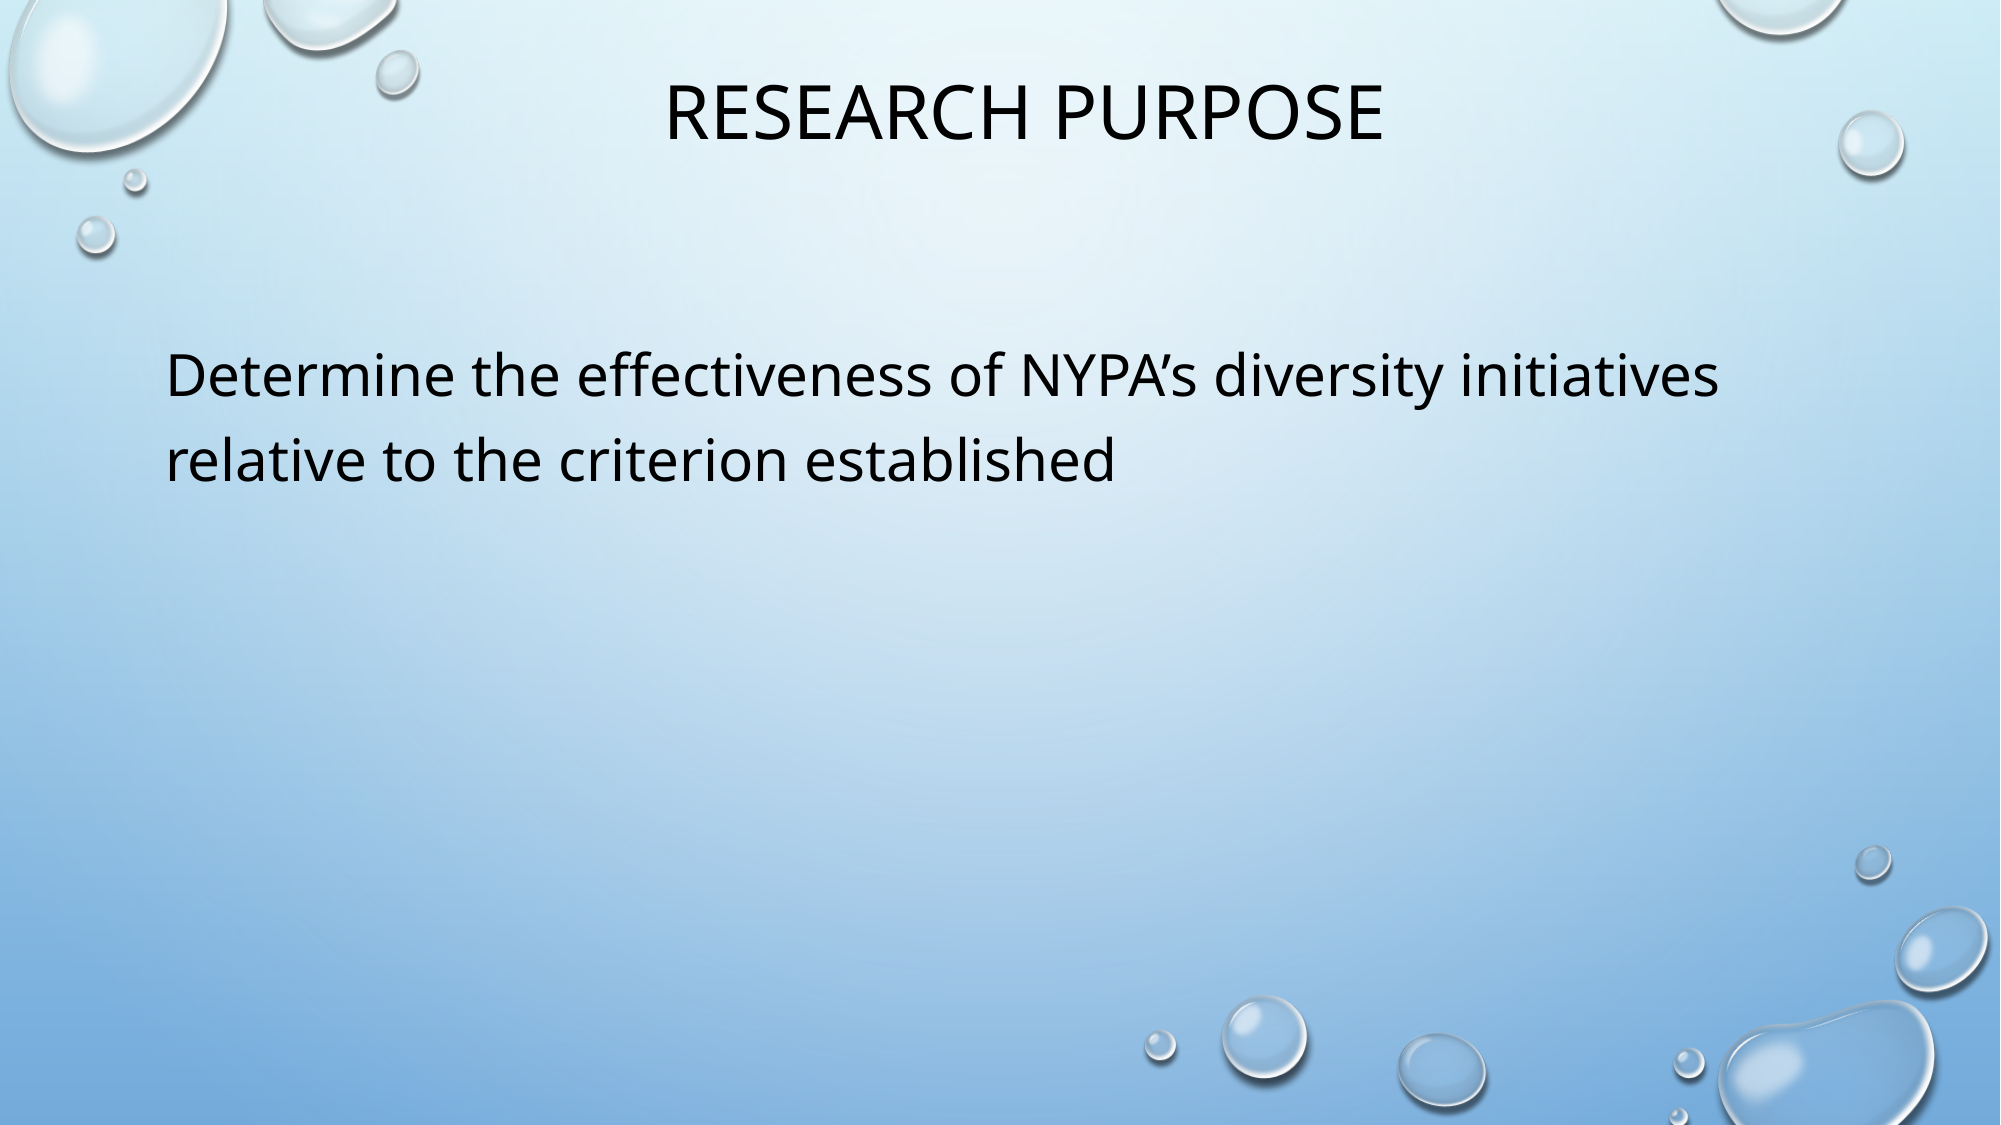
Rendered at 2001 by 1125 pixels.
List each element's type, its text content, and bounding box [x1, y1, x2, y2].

list Determine the effectiveness of NYPA’s diversity initiatives relative to the criterion established [149, 317, 1850, 879]
text_box RESEARCH PURPOSE [285, 50, 1765, 181]
picture [0, 0, 2000, 1125]
